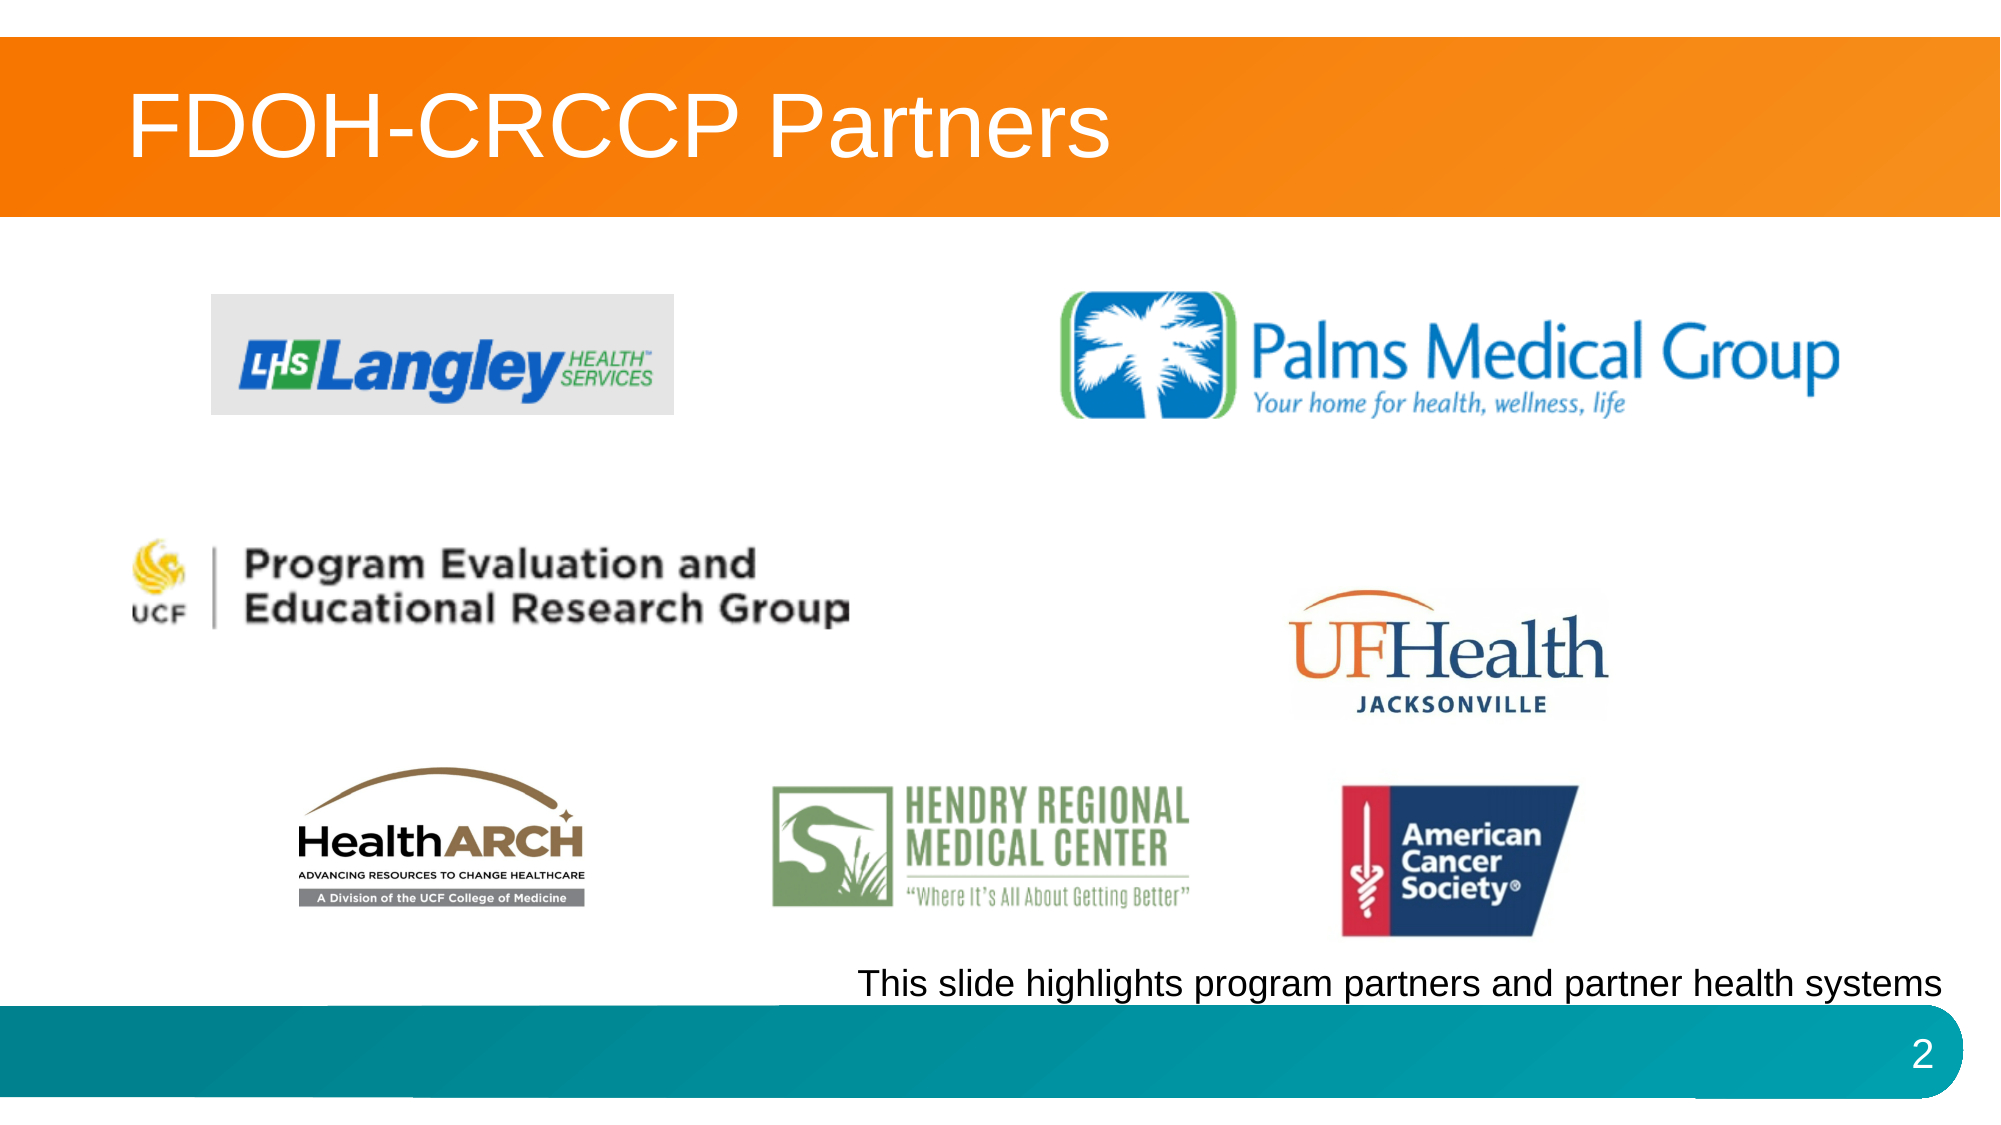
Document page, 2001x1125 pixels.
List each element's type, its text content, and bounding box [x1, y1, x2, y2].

picture [299, 720, 586, 941]
picture [1280, 493, 1615, 963]
picture [749, 764, 1208, 939]
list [211, 294, 674, 415]
title FDOH-CRCCP Partners [111, 38, 1898, 217]
picture [1026, 257, 1869, 452]
picture [111, 507, 865, 675]
text_box This slide highlights program partners and partner health systems [842, 951, 2000, 1012]
